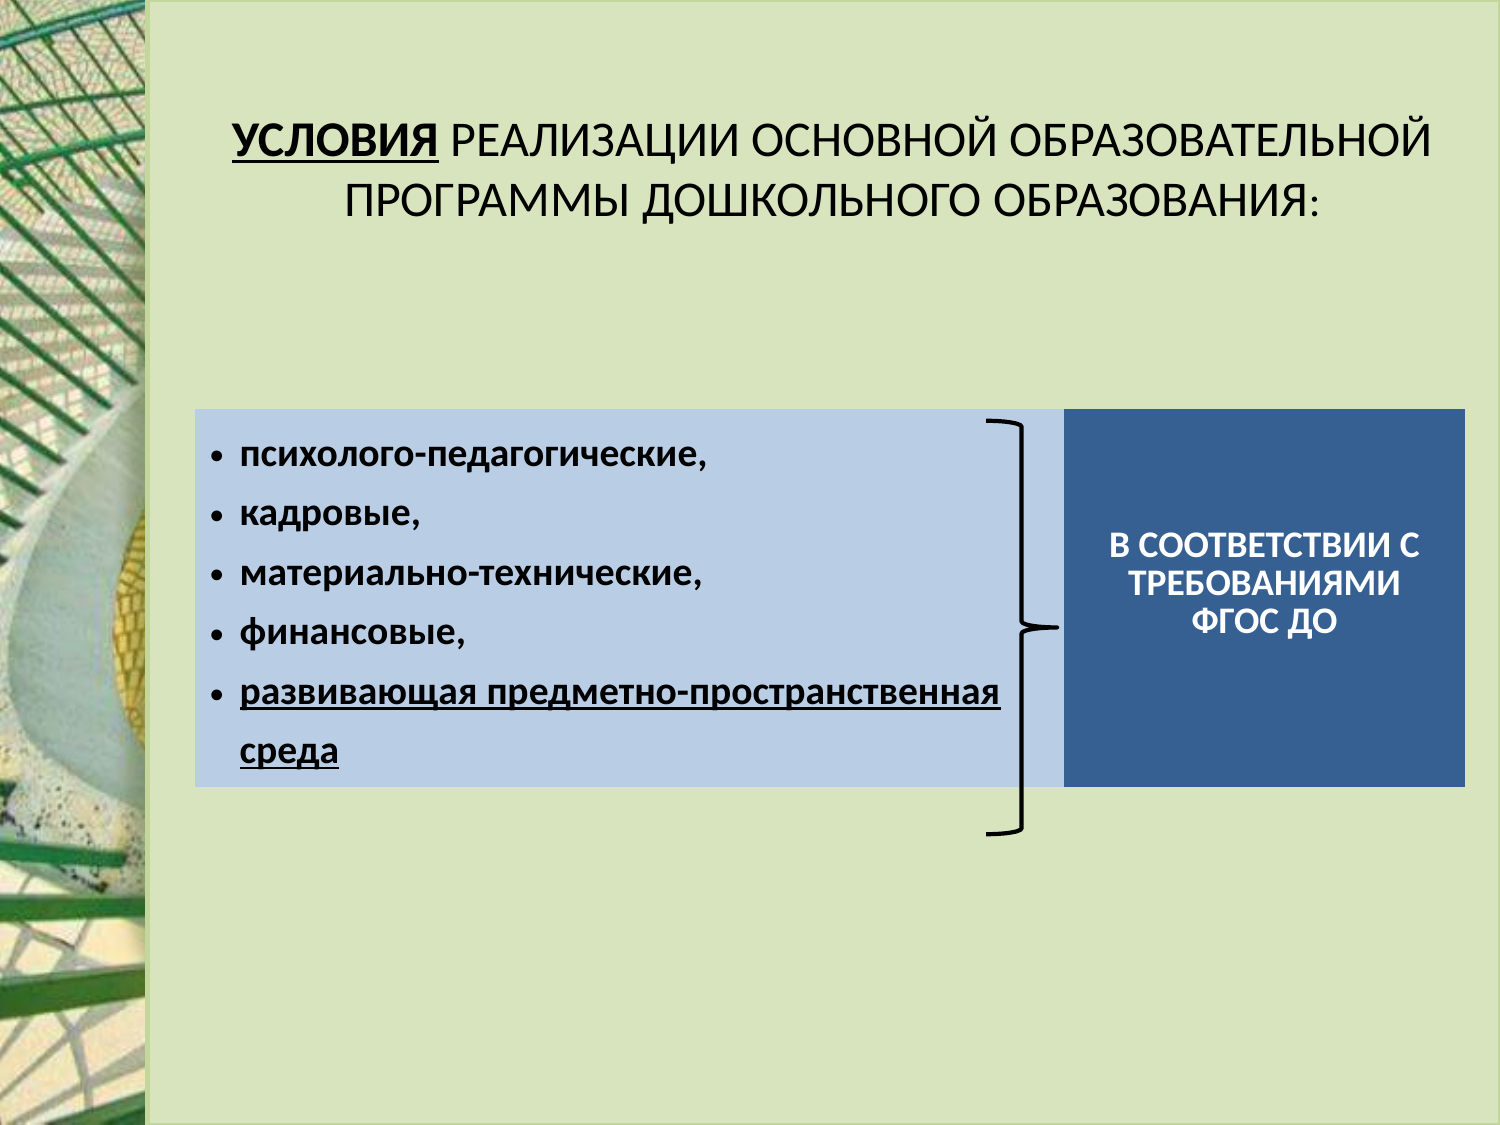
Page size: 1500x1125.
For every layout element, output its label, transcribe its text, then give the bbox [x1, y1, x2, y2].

subtitle [183, 278, 1459, 846]
title Условия реализации основной образовательной программы дошкольного образования: [194, 78, 1470, 256]
table_header В СООТВЕТСТВИИ С ТРЕБОВАНИЯМИ ФГОС ДО [1064, 409, 1465, 787]
text_box [986, 420, 1058, 835]
table_header психолого-педагогические, кадровые, материально-технические, финансовые, развивающая предметно-пространственная среда [195, 409, 1064, 787]
picture [0, 0, 145, 1125]
